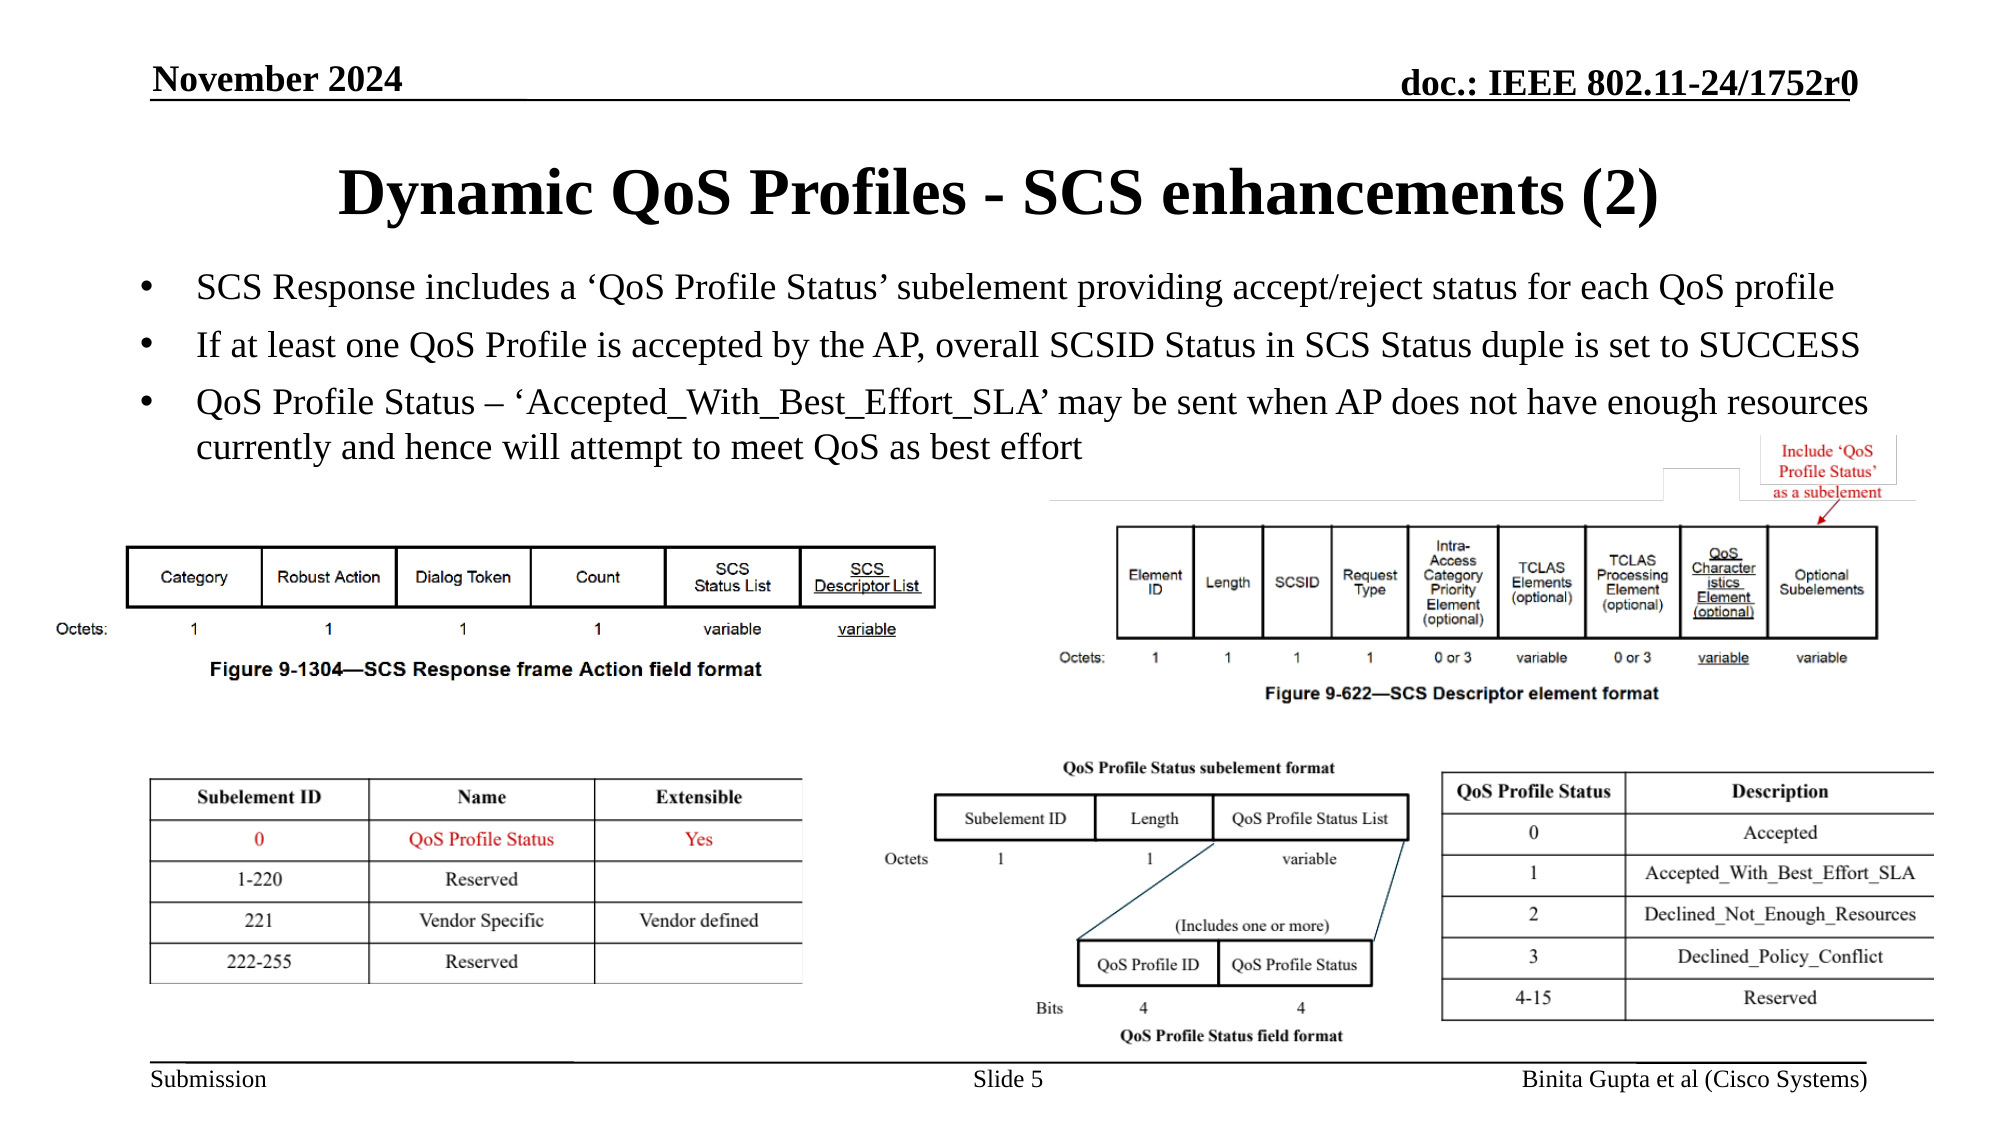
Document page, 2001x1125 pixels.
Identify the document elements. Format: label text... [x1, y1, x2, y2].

footer Binita Gupta et al (Cisco Systems) [1171, 1061, 1869, 1093]
picture [33, 537, 951, 688]
picture [874, 751, 1935, 1053]
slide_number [152, 54, 563, 100]
slide_number Slide 5 [950, 1061, 1067, 1123]
title Dynamic QoS Profiles - SCS enhancements (2) [149, 112, 1850, 254]
picture [1049, 434, 1917, 709]
list SCS Response includes a ‘QoS Profile Status’ subelement providing accept/reject status for each QoS profile If at least one QoS Profile is accepted by the AP, overall SCSID Status in SCS Status duple is set to SUCCESS QoS Profile Status – ‘Accepted_With_Best_Effort_SLA’ may be sent when AP does not have enough resources currently and hence will attempt to meet QoS as best effort [124, 254, 1888, 490]
picture [148, 778, 803, 984]
